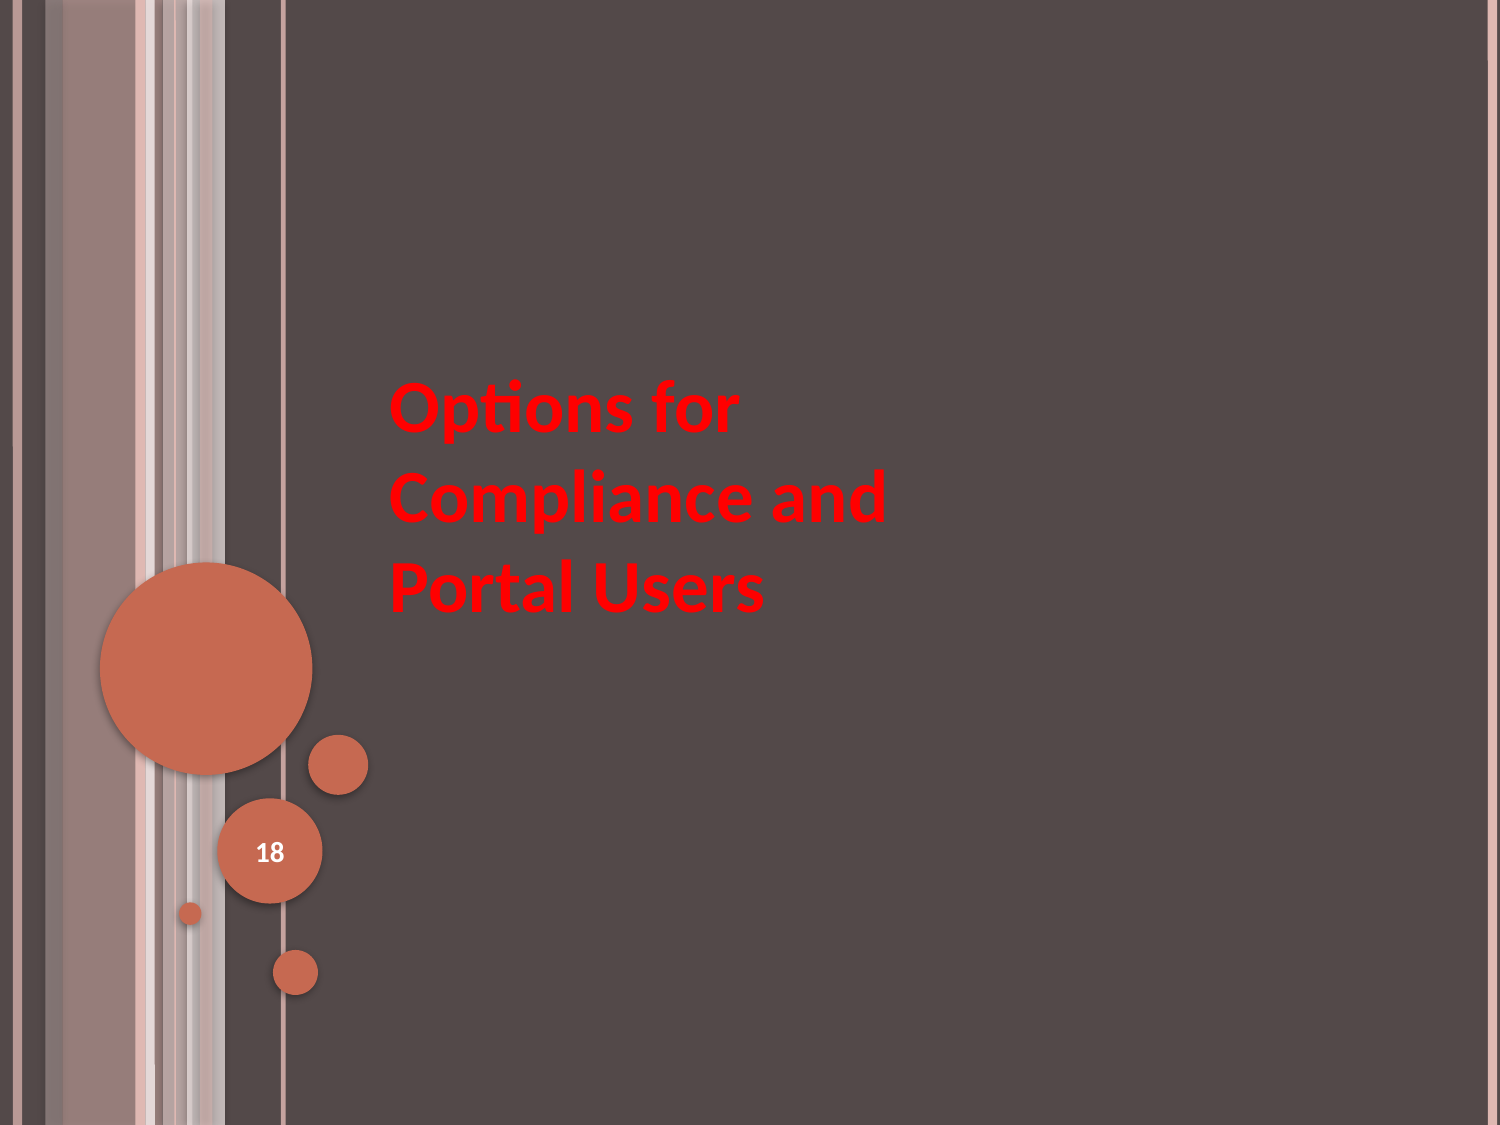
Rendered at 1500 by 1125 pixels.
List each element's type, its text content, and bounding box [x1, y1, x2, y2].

list Options for Compliance and Portal Users [375, 350, 925, 688]
slide_number 18 [219, 808, 320, 894]
